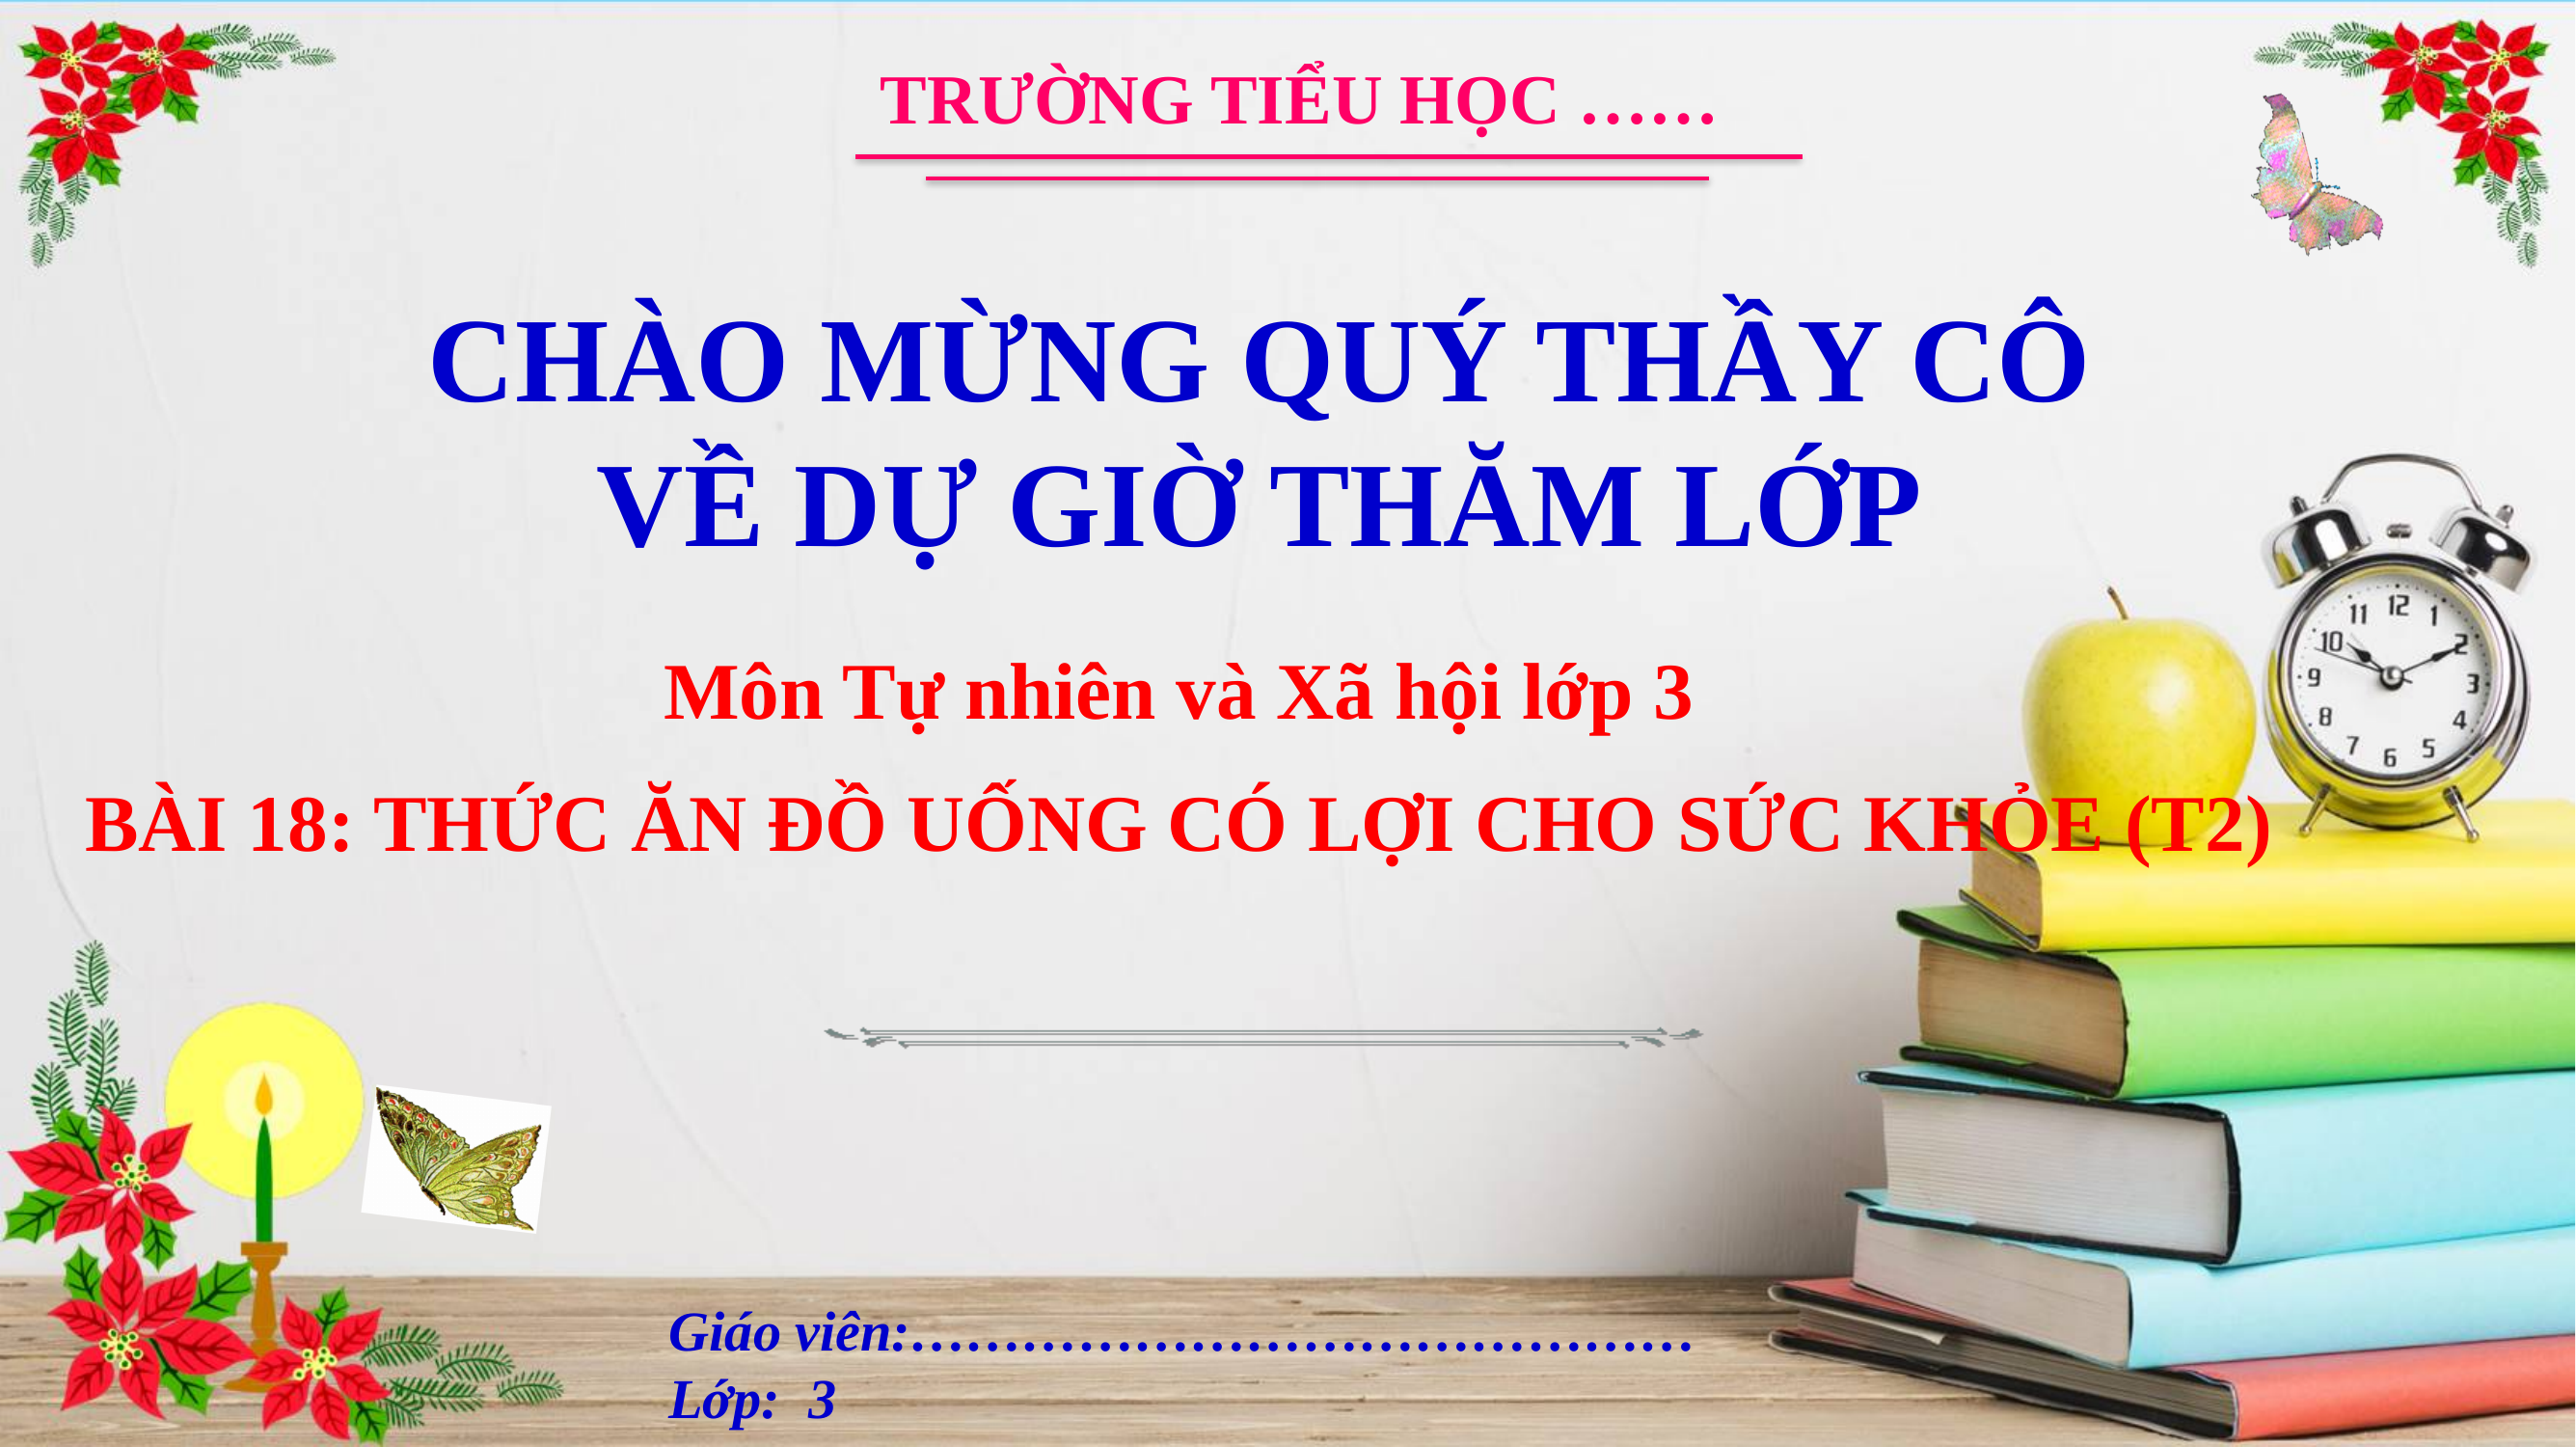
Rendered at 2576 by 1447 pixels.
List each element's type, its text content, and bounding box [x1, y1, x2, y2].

text_box Môn Tự nhiên và Xã hội lớp 3 BÀI 18: THỨC ĂN ĐỒ UỐNG CÓ LỢI CHO SỨC KHỎE (T2) [45, 627, 2313, 880]
picture [0, 0, 2576, 1447]
text_box TRƯỜNG TIỂU HỌC …… [505, 41, 2094, 150]
text_box Giáo viên:…………………………………… Lớp: 3 [645, 1282, 1770, 1441]
text_box CHÀO MỪNG QUÝ THẦY CÔ VỀ DỰ GIỜ THĂM LỚP [298, 269, 2221, 582]
